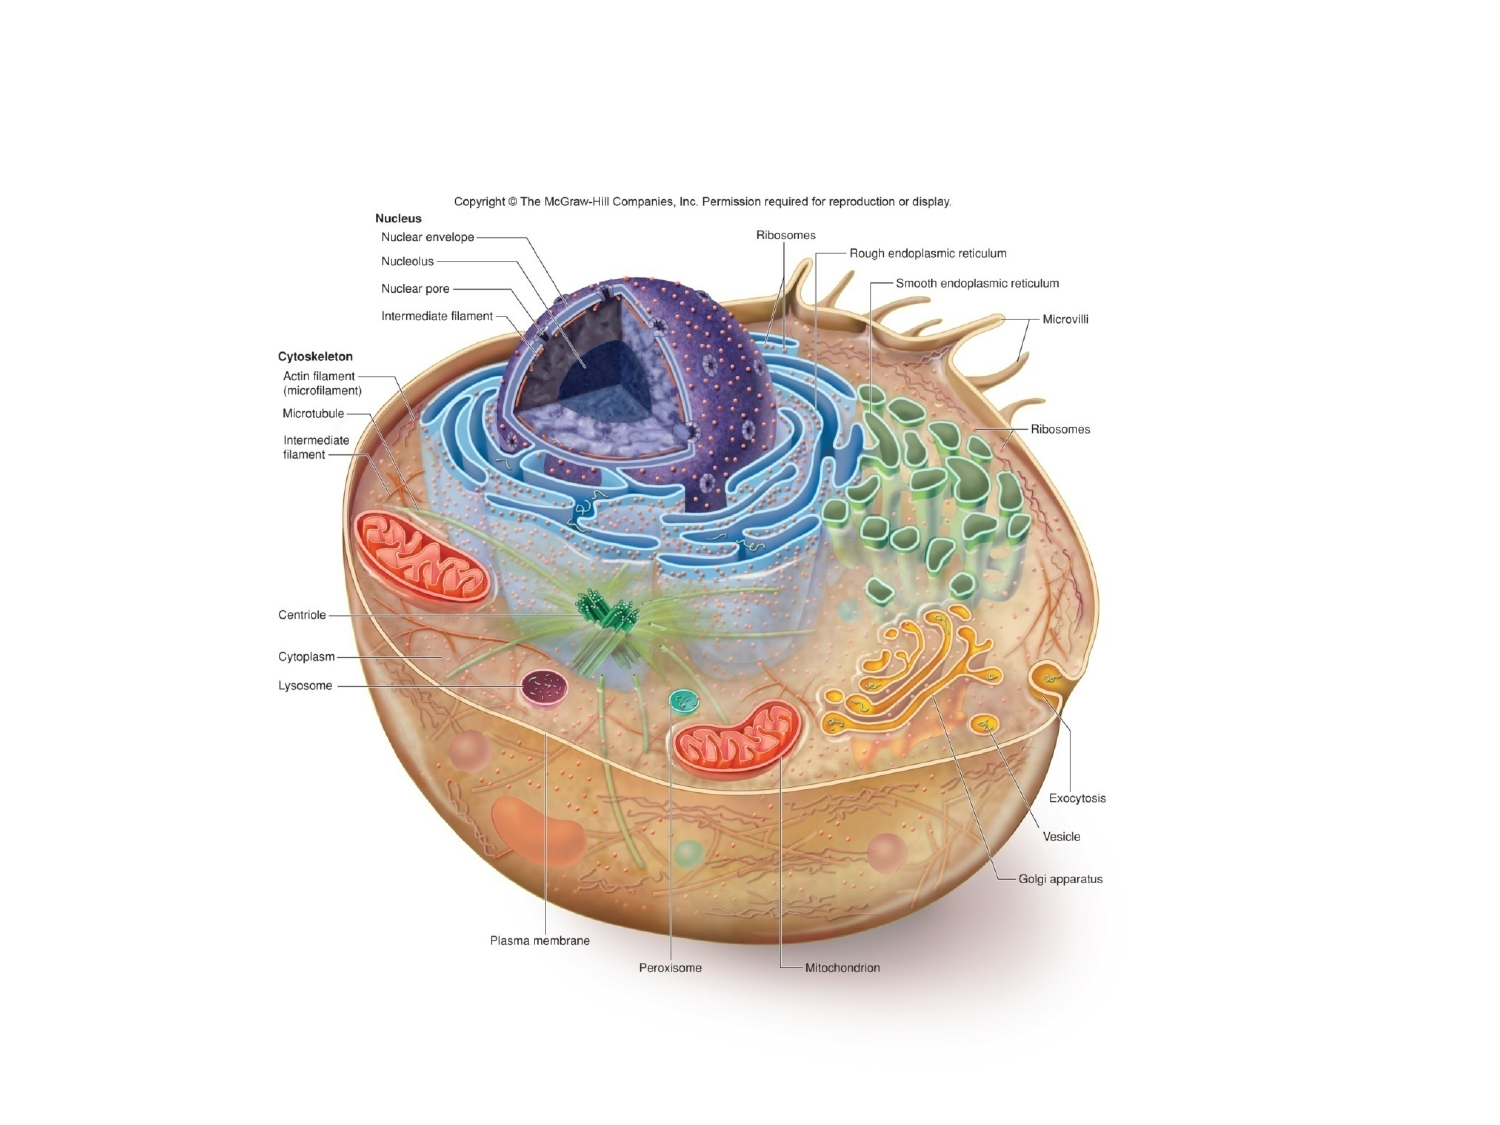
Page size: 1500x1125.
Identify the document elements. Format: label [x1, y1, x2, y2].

picture [277, 196, 1129, 1069]
